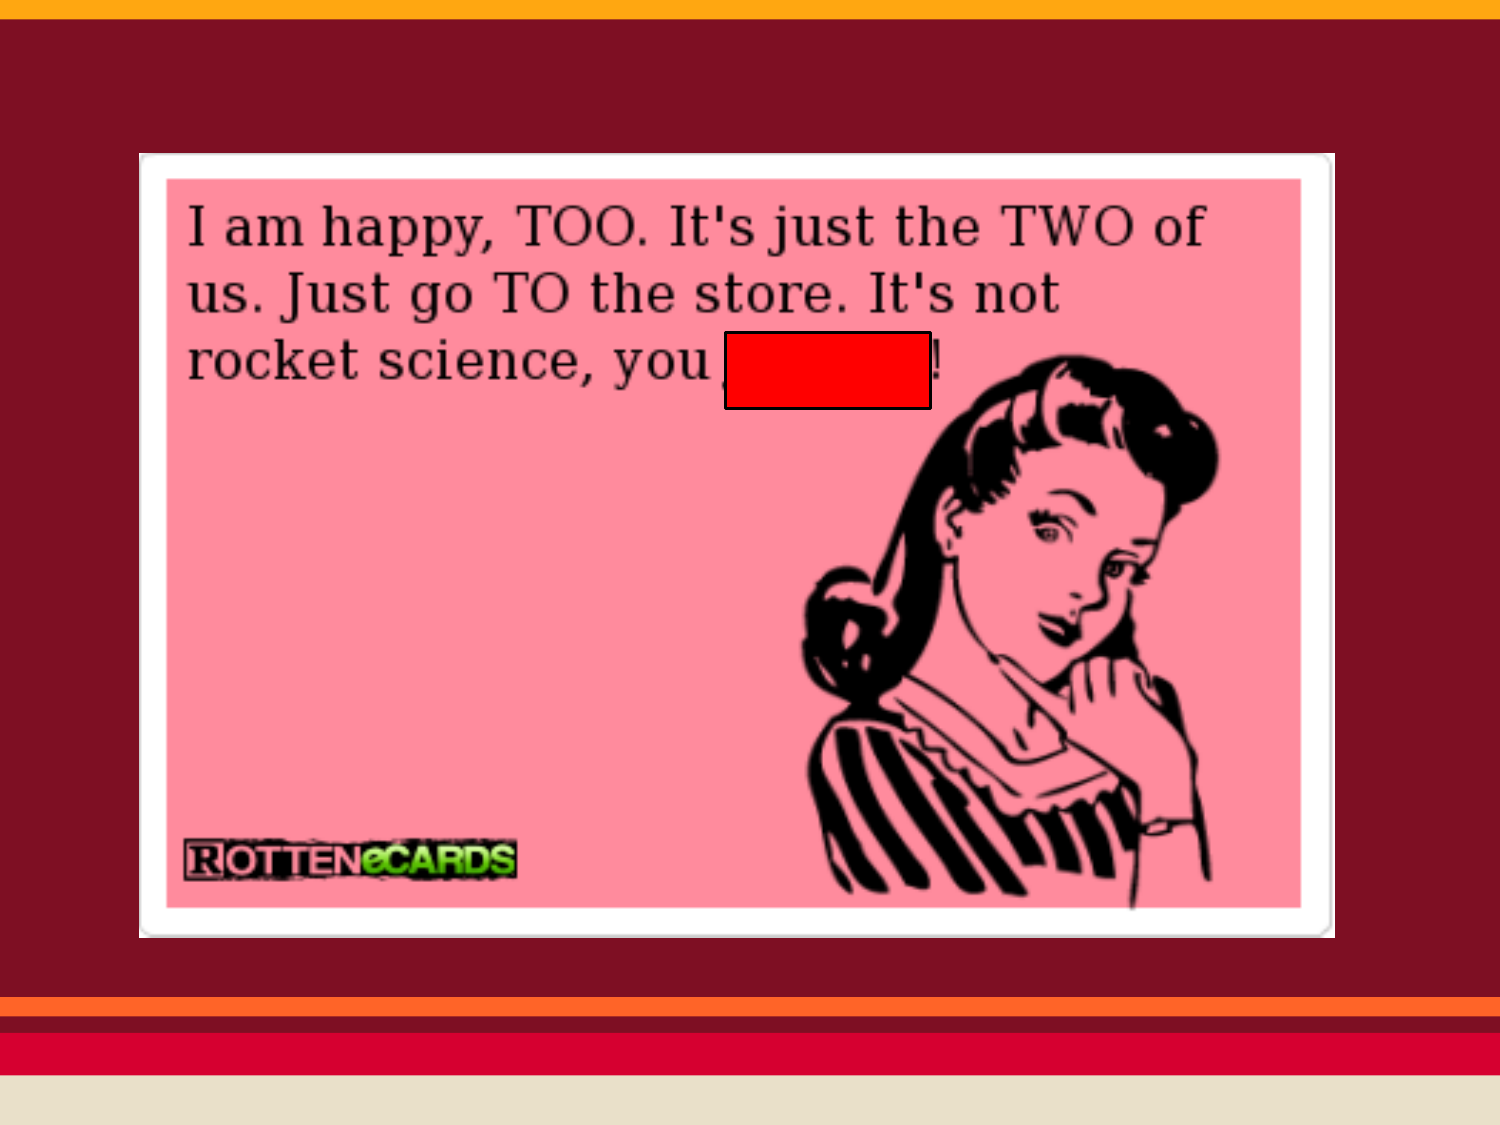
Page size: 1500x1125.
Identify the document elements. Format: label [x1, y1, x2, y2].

text_box [139, 153, 1336, 939]
text_box [725, 332, 931, 409]
